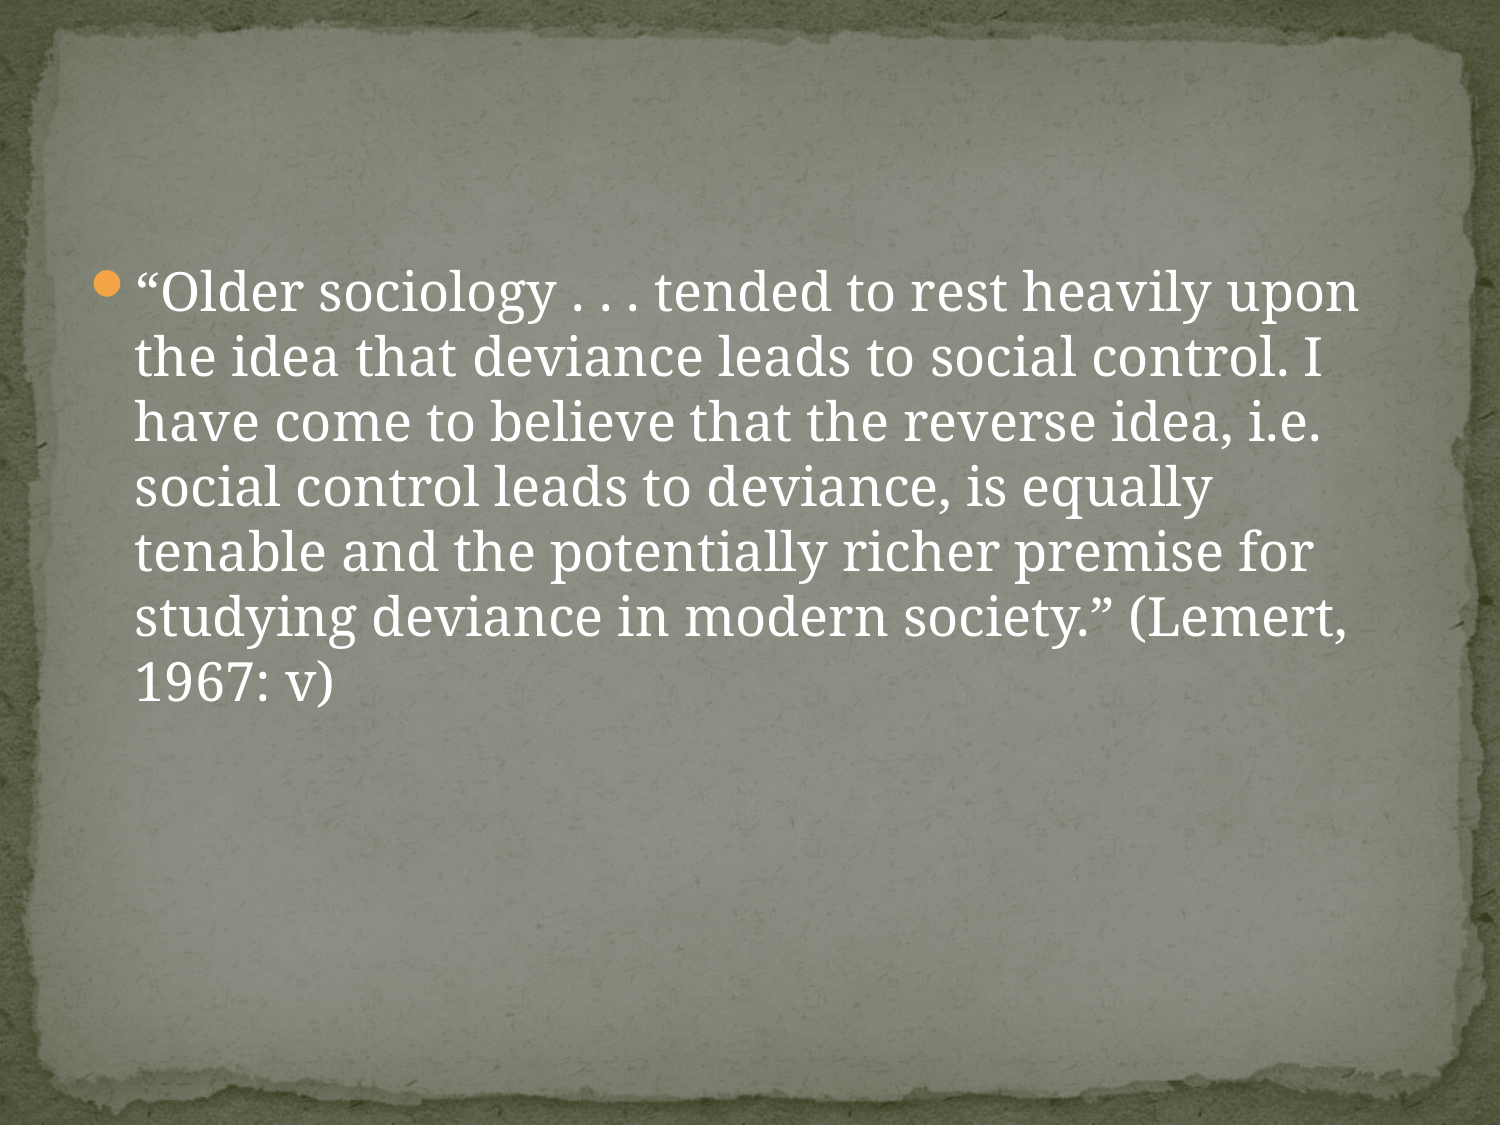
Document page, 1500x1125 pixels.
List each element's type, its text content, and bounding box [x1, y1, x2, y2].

list “Older sociology . . . tended to rest heavily upon the idea that deviance leads to social control. I have come to believe that the reverse idea, i.e. social control leads to deviance, is equally tenable and the potentially richer premise for studying deviance in modern society.” (Lemert, 1967: v) [75, 249, 1425, 1000]
